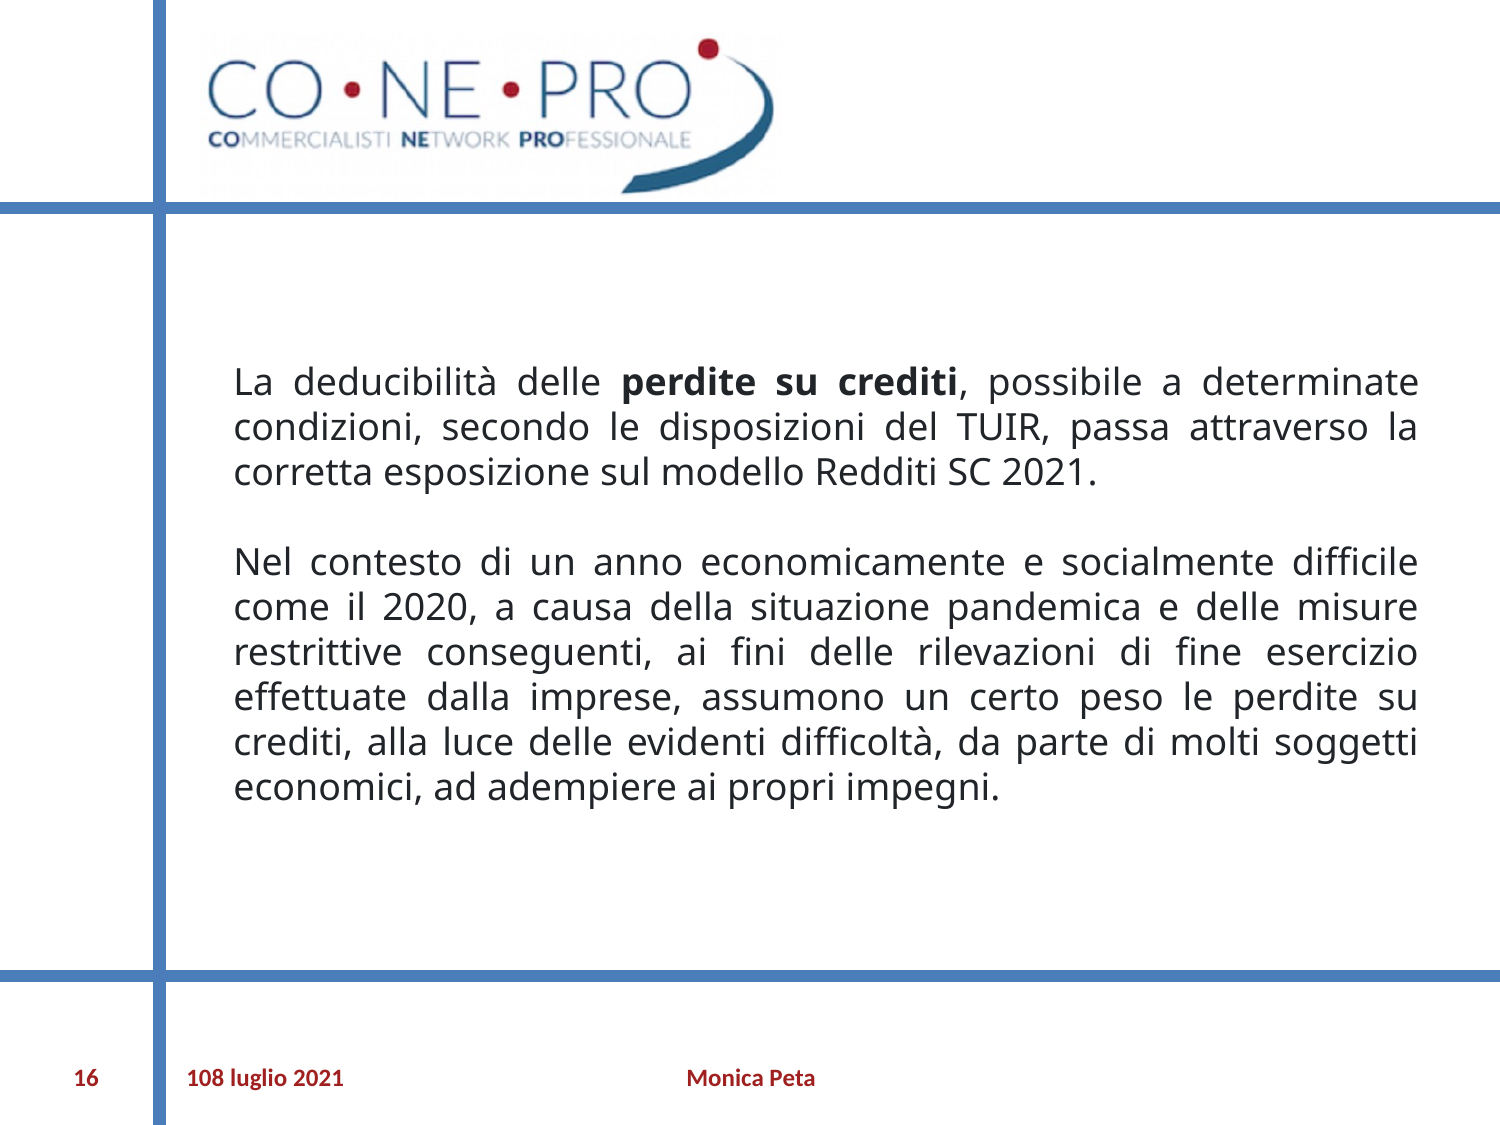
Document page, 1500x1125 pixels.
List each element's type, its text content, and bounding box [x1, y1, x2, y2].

slide_number ‹#› [53, 1046, 114, 1107]
slide_number 108 luglio 2021 [171, 1046, 372, 1107]
text_box La deducibilità delle perdite su crediti, possibile a determinate condizioni, secondo le disposizioni del TUIR, passa attraverso la corretta esposizione sul modello Redditi SC 2021. Nel contesto di un anno economicamente e socialmente difficile come il 2020, a causa della situazione pandemica e delle misure restrittive conseguenti, ai fini delle rilevazioni di fine esercizio effettuate dalla imprese, assumono un certo peso le perdite su crediti, alla luce delle evidenti difficoltà, da parte di molti soggetti economici, ad adempiere ai propri impegni. [218, 350, 1435, 816]
footer Monica Peta [513, 1046, 989, 1107]
picture [171, 0, 786, 198]
